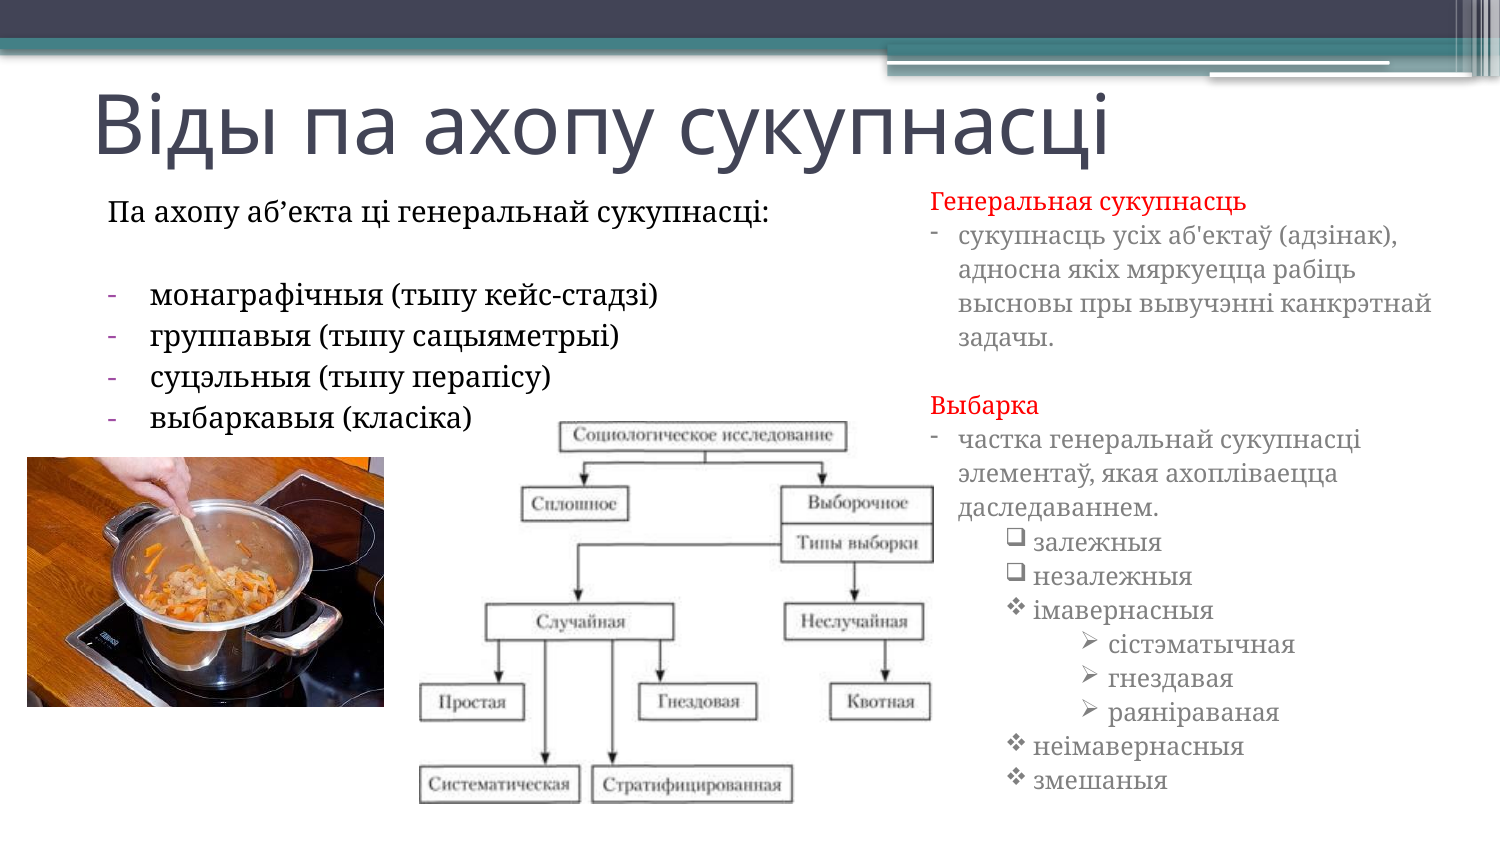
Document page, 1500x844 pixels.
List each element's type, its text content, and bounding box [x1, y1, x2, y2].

title Віды па ахопу сукупнасці [76, 55, 1427, 185]
picture [418, 421, 934, 804]
list Па ахопу аб’екта ці генеральнай сукупнасці: монаграфічныя (тыпу кейс-стадзі) группавыя (тыпу сацыяметрыі) суцэльныя (тыпу перапісу) выбаркавыя (класіка) [75, 185, 915, 809]
text_box Генеральная сукупнасць сукупнасць усіх аб'ектаў (адзінак), адносна якіх мяркуецца рабіць высновы пры вывучэнні канкрэтнай задачы. Выбарка частка генеральнай сукупнасці элементаў, якая ахопліваецца даследаваннем. залежныя незалежныя імавернасныя сістэматычная гнездавая раяніраваная неімавернасныя змешаныя [915, 173, 1495, 836]
picture [27, 456, 384, 707]
